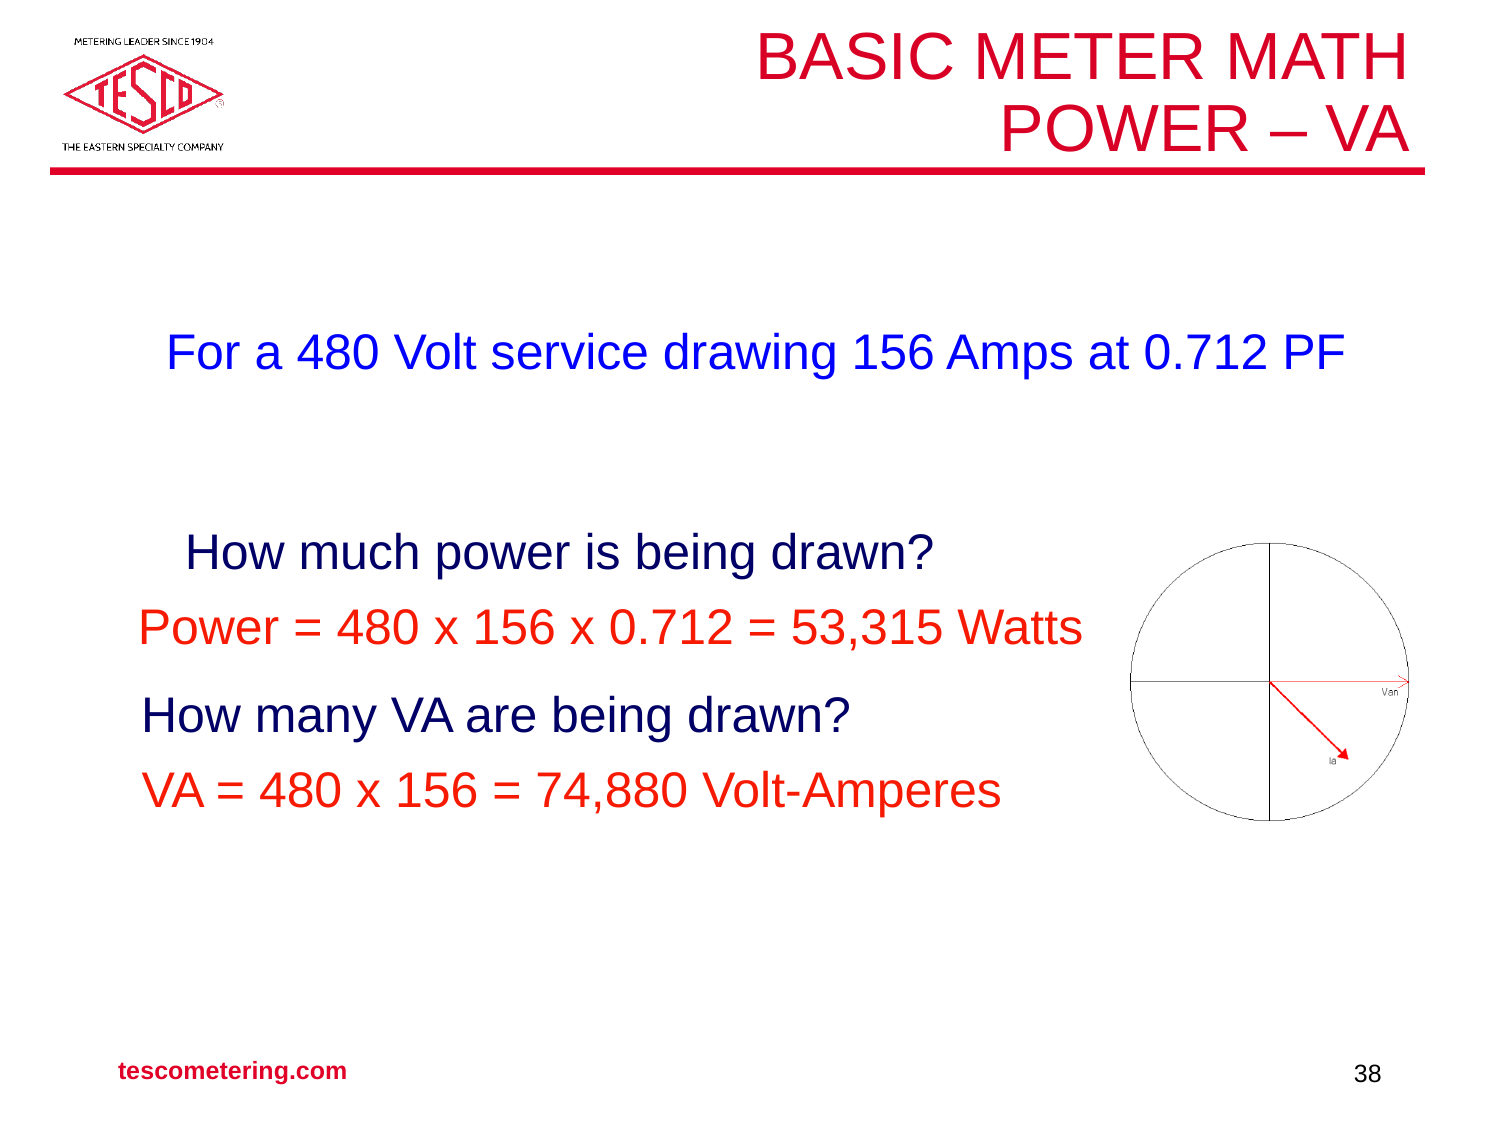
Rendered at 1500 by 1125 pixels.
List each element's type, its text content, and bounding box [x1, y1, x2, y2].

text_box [1124, 537, 1413, 825]
text_box For a 480 Volt service drawing 156 Amps at 0.712 PF [99, 312, 1413, 388]
title Basic Meter Math Power – VA [75, 0, 1425, 188]
footer tescometering.com [103, 1039, 610, 1100]
picture [62, 36, 75, 153]
text_box VA = 480 x 156 = 74,880 Volt-Amperes [126, 749, 1018, 825]
slide_number 38 [1059, 1042, 1397, 1103]
text_box How much power is being drawn? [122, 512, 998, 588]
text_box How many VA are being drawn? [126, 674, 867, 749]
text_box Power = 480 x 156 x 0.712 = 53,315 Watts [123, 587, 1100, 663]
